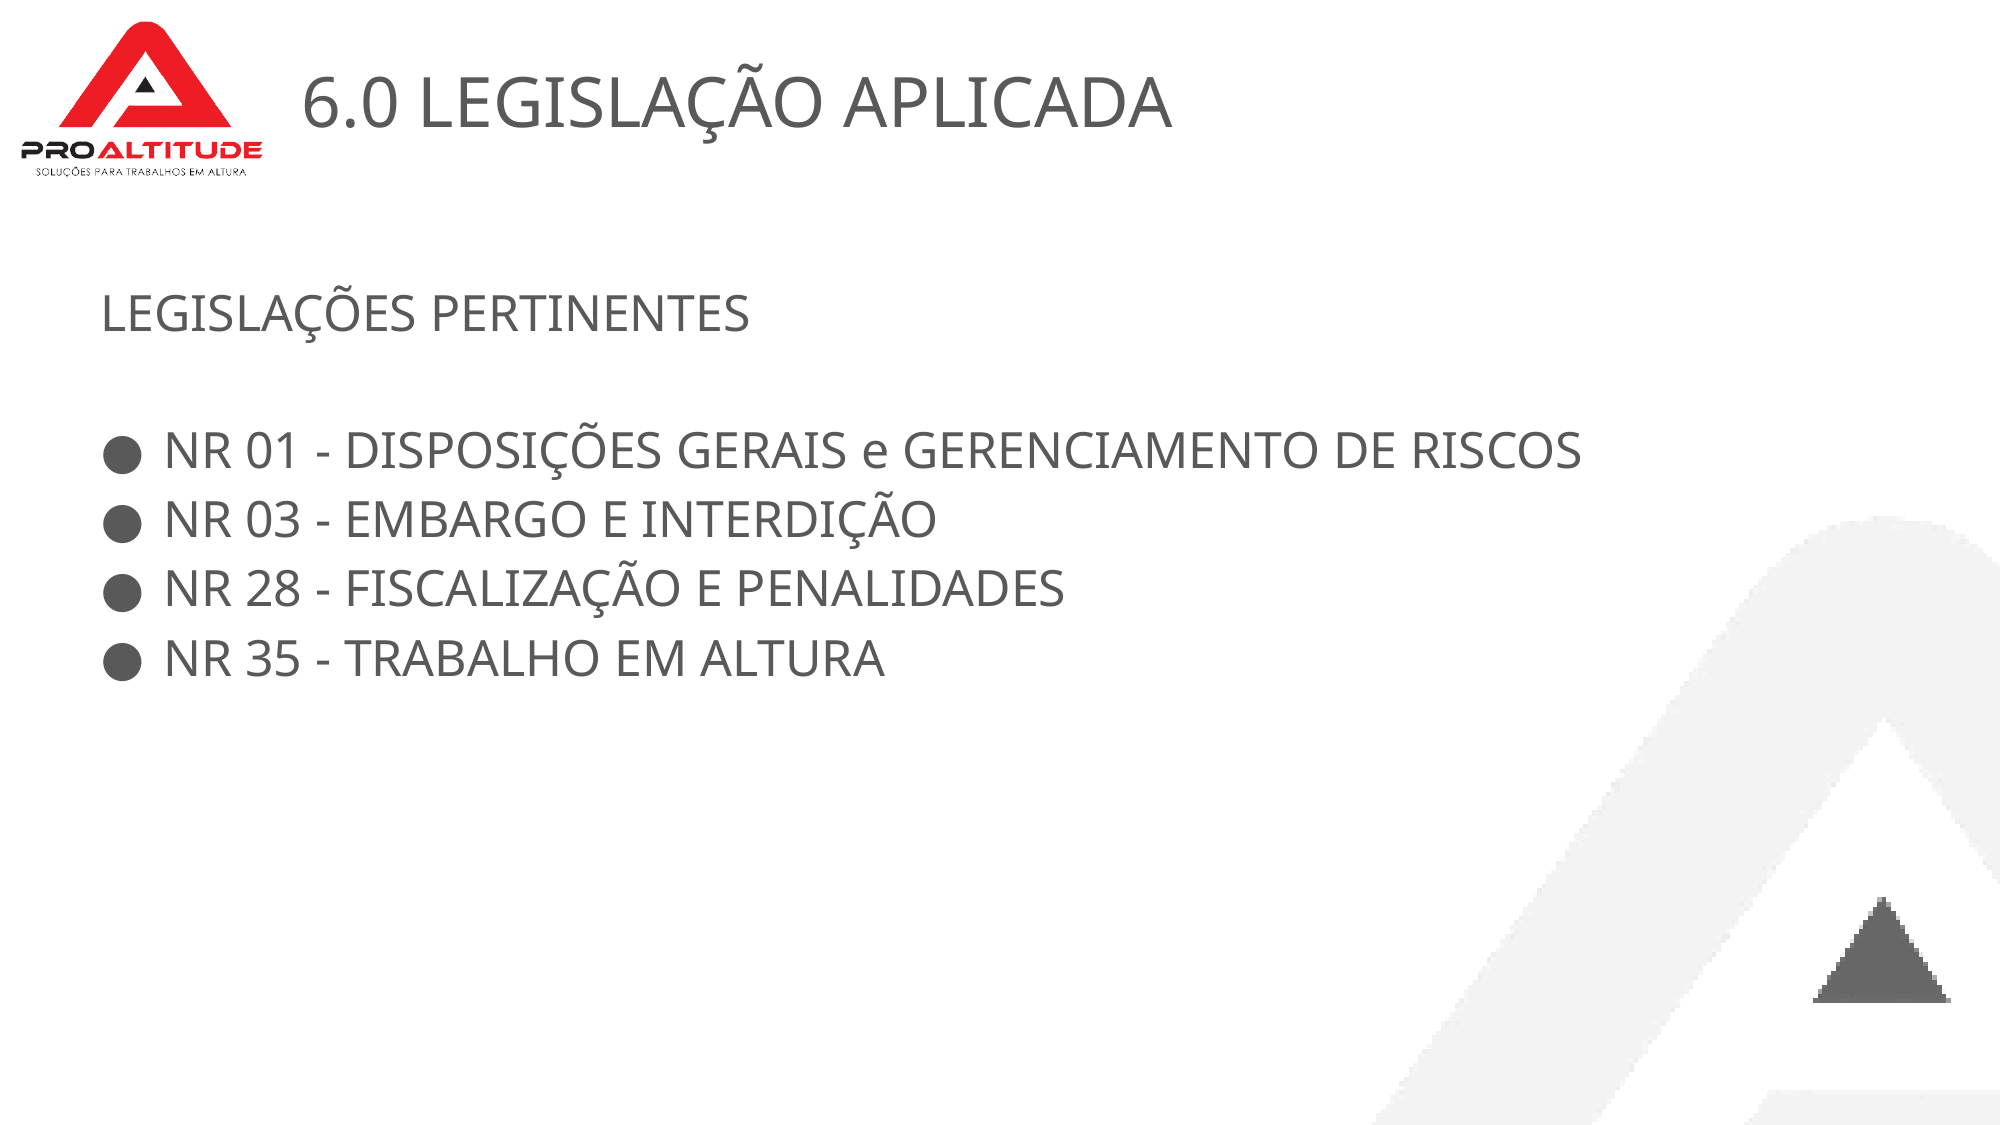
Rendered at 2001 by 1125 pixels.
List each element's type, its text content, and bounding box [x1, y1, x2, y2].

picture [0, 0, 324, 252]
picture [1245, 494, 2000, 1125]
list LEGISLAÇÕES PERTINENTES NR 01 - DISPOSIÇÕES GERAIS e GERENCIAMENTO DE RISCOS NR 03 - EMBARGO E INTERDIÇÃO NR 28 - FISCALIZAÇÃO E PENALIDADES NR 35 - TRABALHO EM ALTURA [68, 252, 1932, 1000]
title 6.0 LEGISLAÇÃO APLICADA [281, 37, 1995, 163]
